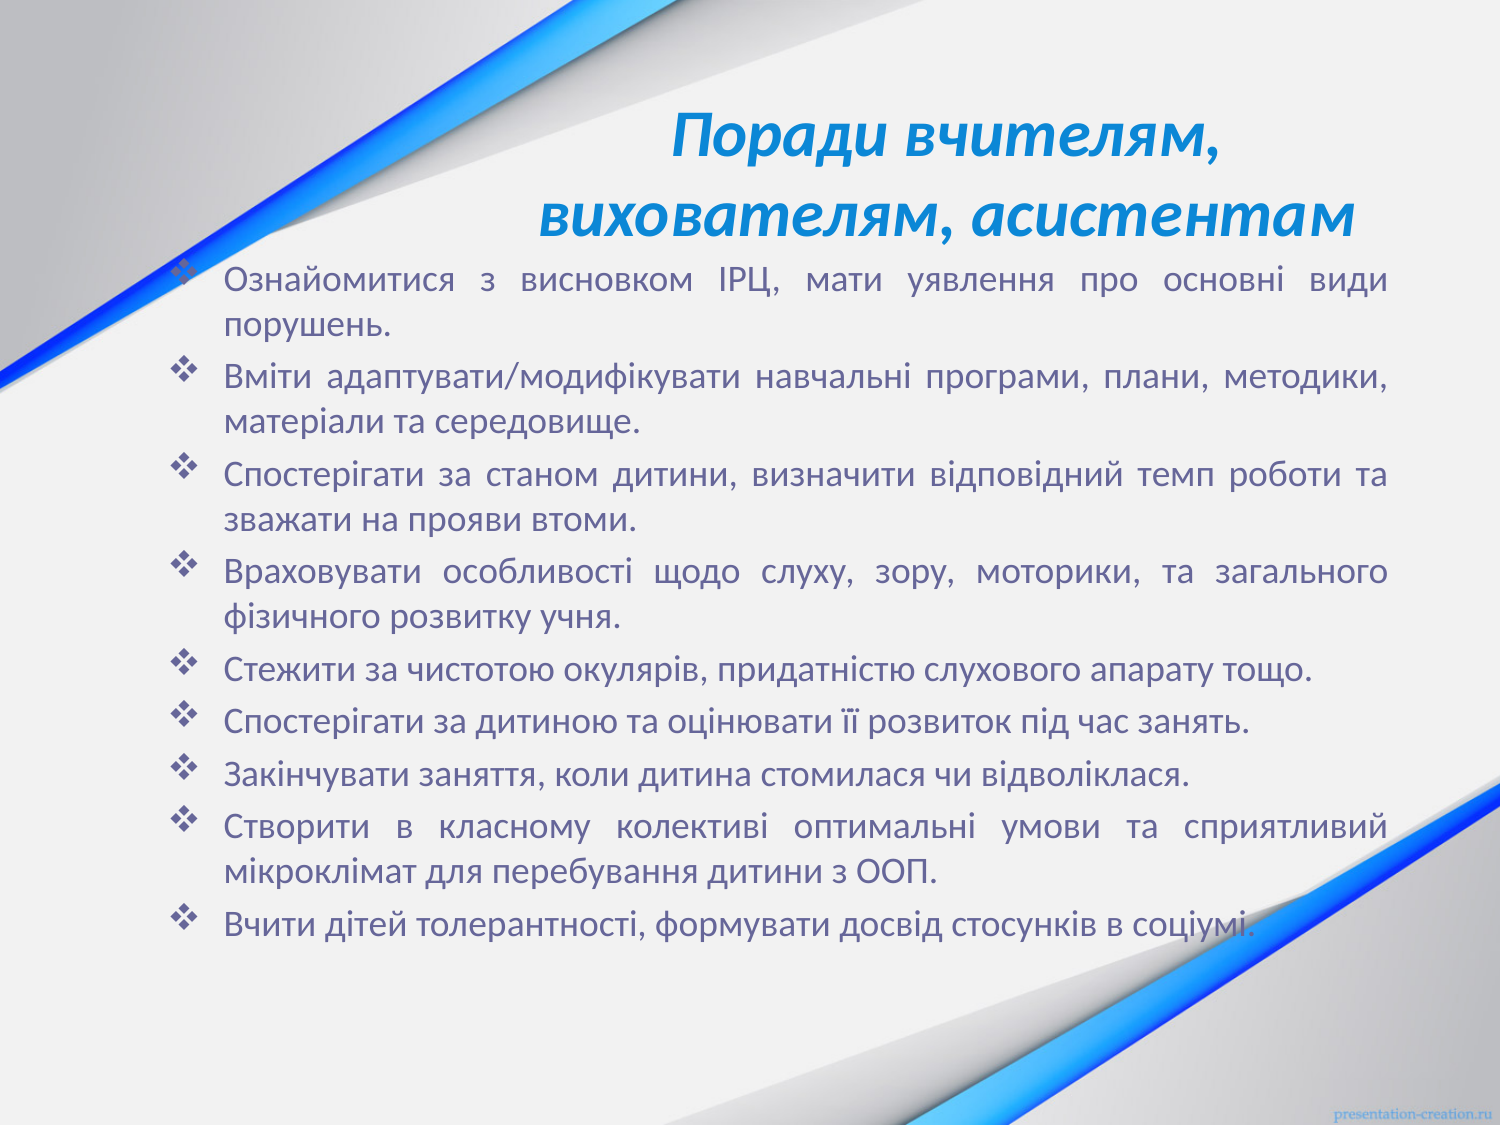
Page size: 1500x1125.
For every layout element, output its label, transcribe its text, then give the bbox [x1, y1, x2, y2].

picture [0, 0, 1500, 1125]
list Ознайомитися з висновком ІРЦ, мати уявлення про основні види порушень. Вміти адаптувати/модифікувати навчальні програми, плани, методики, матеріали та середовище. Спостерігати за станом дитини, визначити відповідний темп роботи та зважати на прояви втоми. Враховувати особливості щодо слуху, зору, моторики, та загального фізичного розвитку учня. Стежити за чистотою окулярів, придатністю слухового апарату тощо. Спостерігати за дитиною та оцінювати її розвиток під час занять. Закінчувати заняття, коли дитина стомилася чи відволіклася. Створити в класному колективі оптимальні умови та сприятливий мікроклімат для перебування дитини з ООП. Вчити дітей толерантності, формувати досвід стосунків в соціумі. [152, 246, 1405, 997]
title Поради вчителям, вихователям, асистентам [492, 70, 1402, 246]
